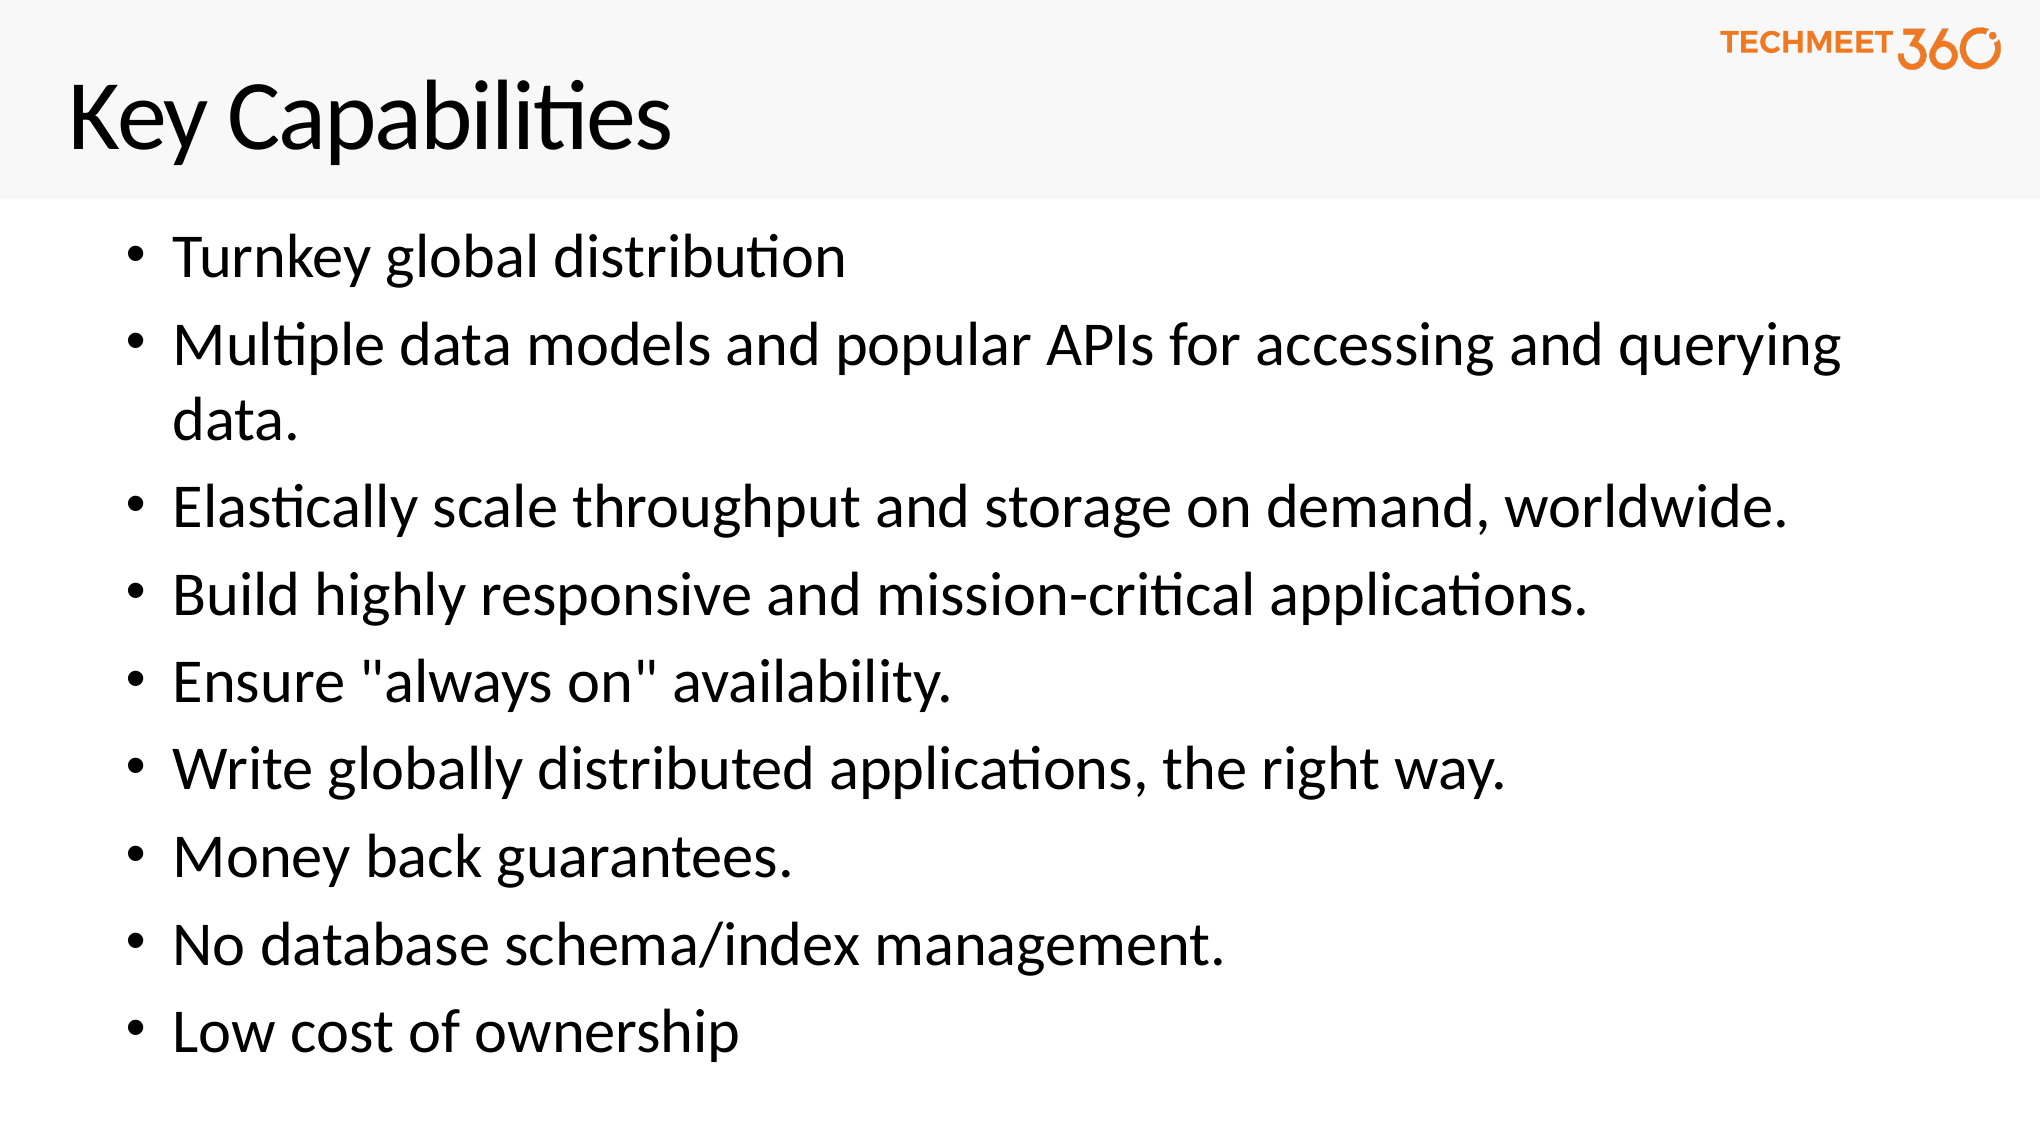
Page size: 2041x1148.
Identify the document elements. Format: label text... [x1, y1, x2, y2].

picture [1720, 27, 2001, 70]
title Key Capabilities [45, 48, 1996, 199]
list Turnkey global distribution Multiple data models and popular APIs for accessing and querying data. Elastically scale throughput and storage on demand, worldwide. Build highly responsive and mission-critical applications. Ensure "always on" availability. Write globally distributed applications, the right way. Money back guarantees. No database schema/index management. Low cost of ownership [45, 200, 1996, 1110]
